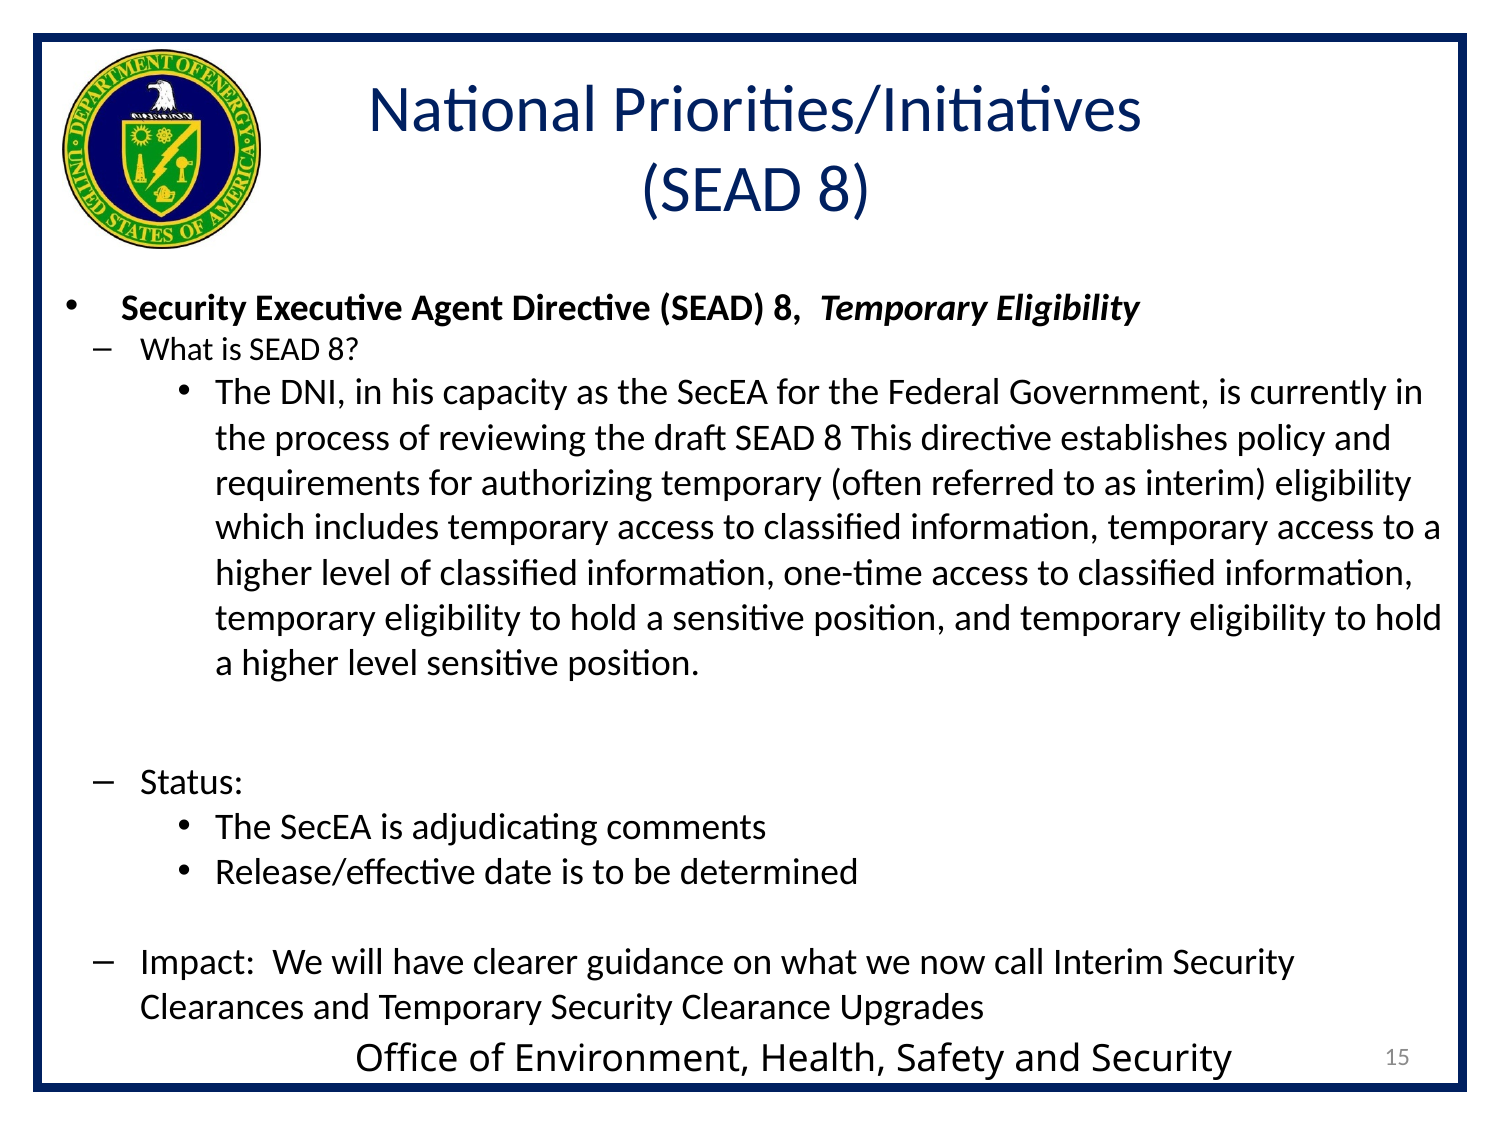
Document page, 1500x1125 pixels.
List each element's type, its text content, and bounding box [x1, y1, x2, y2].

picture [62, 199, 261, 249]
list Security Executive Agent Directive (SEAD) 8, Temporary Eligibility What is SEAD 8? The DNI, in his capacity as the SecEA for the Federal Government, is currently in the process of reviewing the draft SEAD 8 This directive establishes policy and requirements for authorizing temporary (often referred to as interim) eligibility which includes temporary access to classified information, temporary access to a higher level of classified information, one-time access to classified information, temporary eligibility to hold a sensitive position, and temporary eligibility to hold a higher level sensitive position. Status: The SecEA is adjudicating comments Release/effective date is to be determined Impact: We will have clearer guidance on what we now call Interim Security Clearances and Temporary Security Clearance Upgrades [50, 275, 1463, 1080]
picture [62, 49, 261, 90]
title National Priorities/Initiatives (SEAD 8) [50, 90, 1463, 199]
slide_number 15 [1267, 1025, 1425, 1086]
